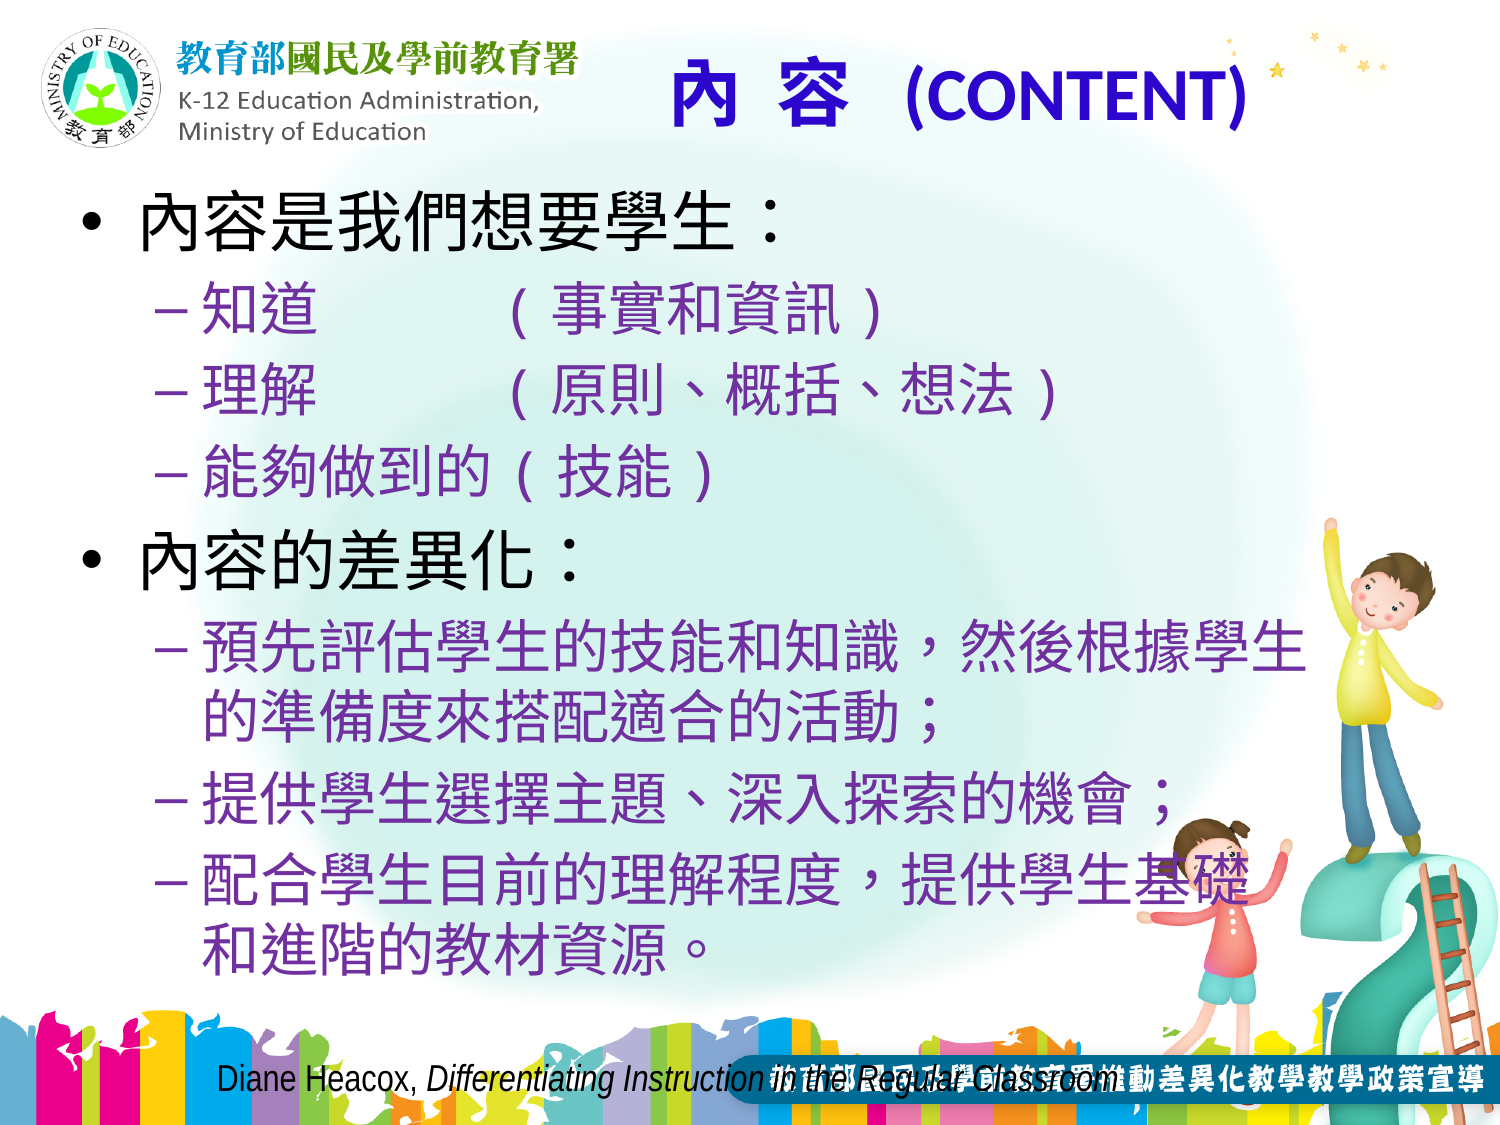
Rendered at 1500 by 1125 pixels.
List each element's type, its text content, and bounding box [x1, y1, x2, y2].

picture [1160, 1065, 1184, 1091]
title 內 容 (CONTENT) [587, 18, 1331, 162]
picture [253, 1107, 758, 1125]
picture [1369, 1066, 1393, 1091]
picture [1339, 1065, 1363, 1092]
list 內容是我們想要學生： 知道 (事實和資訊) 理解 (原則、概括、想法) 能夠做到的(技能) 內容的差異化： 預先評估學生的技能和知識，然後根據學生的準備度來搭配適合的活動； 提供學生選擇主題、深入探索的機會； 配合學生目前的理解程度，提供學生基礎 和進階的教材資源。 [64, 172, 1353, 1012]
picture [1309, 1065, 1333, 1091]
text_box Diane Heacox, Differentiating Instruction in the Regular Classroom [201, 1046, 1134, 1107]
picture [1134, 1065, 1153, 1091]
picture [1279, 1065, 1303, 1092]
picture [792, 1107, 1076, 1125]
picture [1429, 1065, 1453, 1091]
picture [1148, 1105, 1500, 1125]
picture [0, 0, 1500, 1125]
picture [1219, 1065, 1228, 1091]
picture [1249, 1065, 1274, 1092]
picture [1459, 1065, 1483, 1092]
picture [1399, 1065, 1423, 1092]
picture [1230, 1066, 1244, 1091]
picture [1134, 1105, 1139, 1114]
picture [1190, 1065, 1213, 1091]
